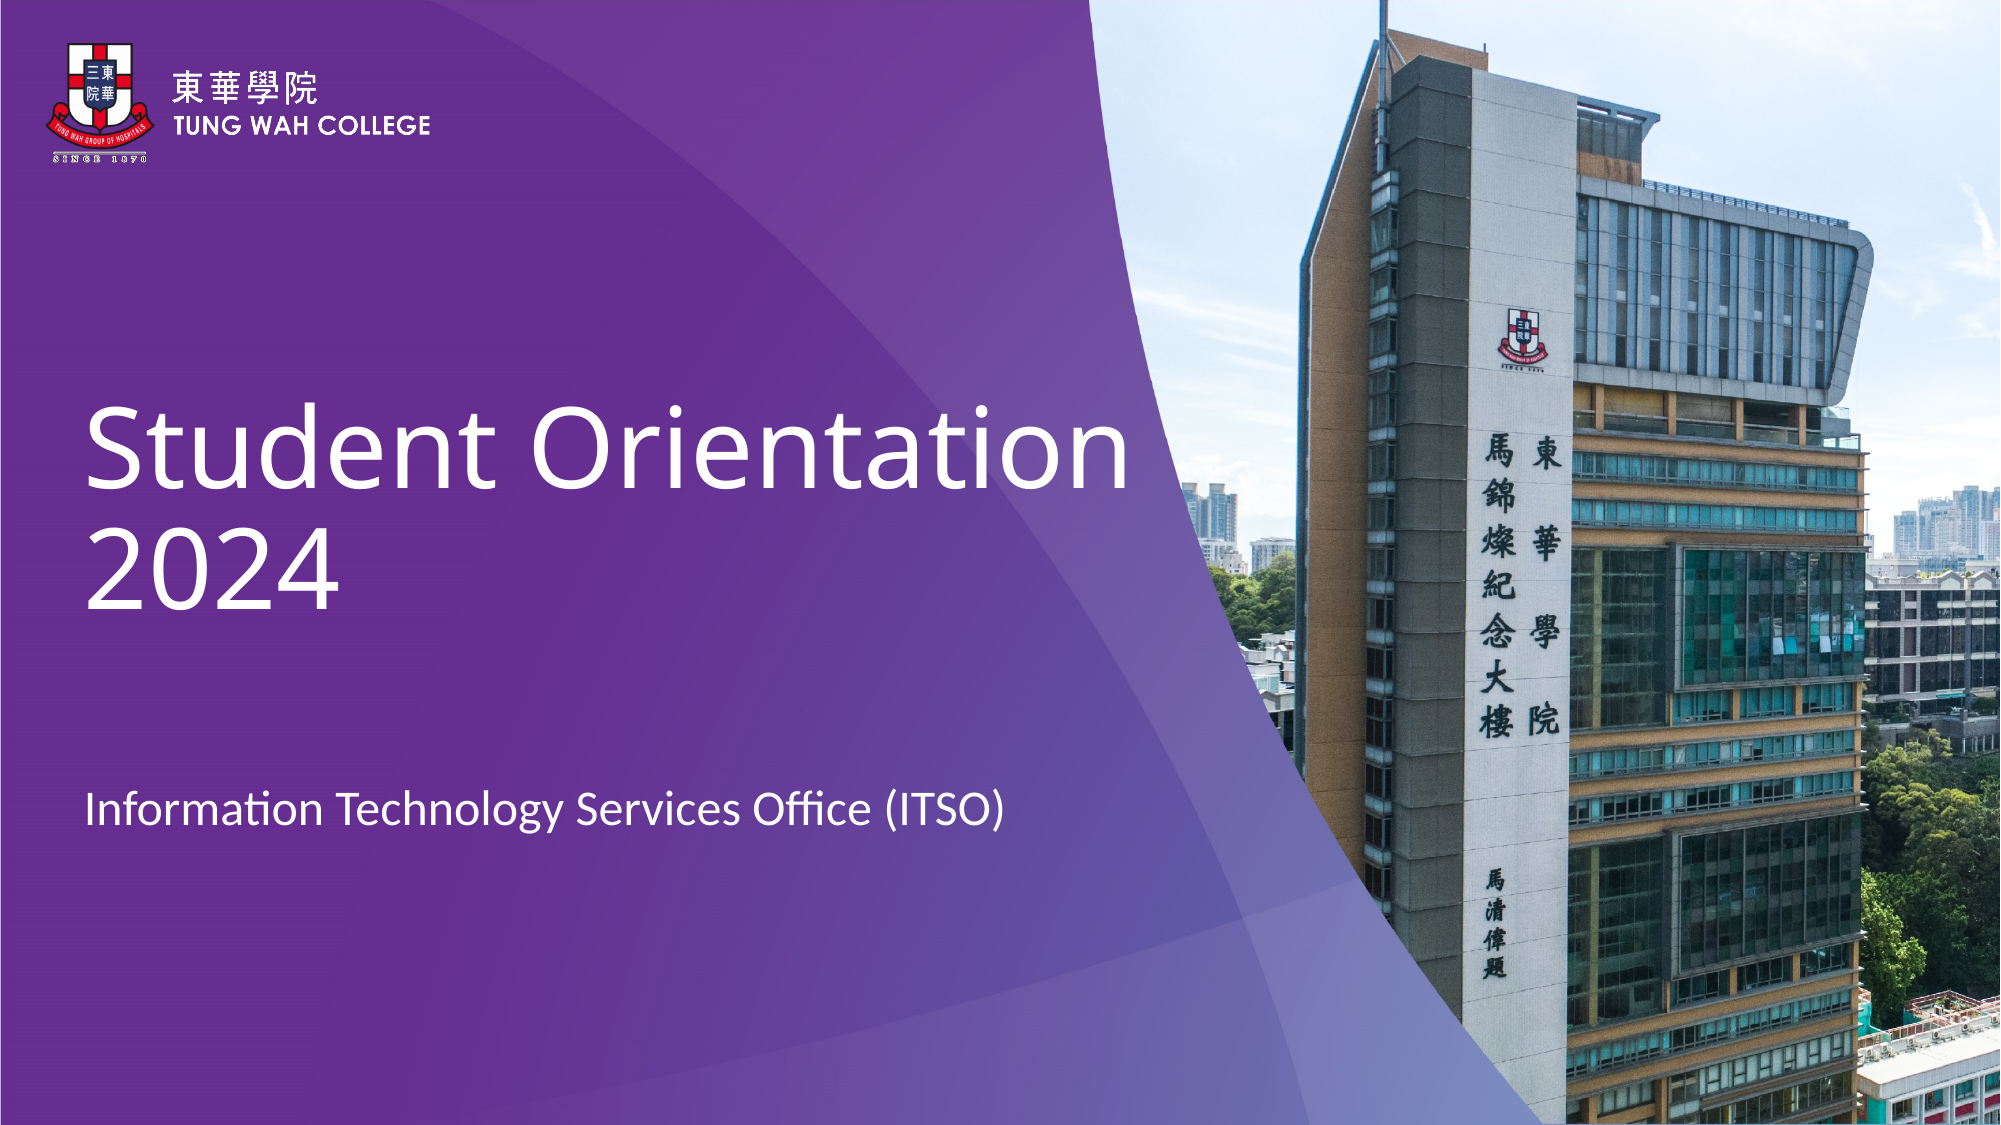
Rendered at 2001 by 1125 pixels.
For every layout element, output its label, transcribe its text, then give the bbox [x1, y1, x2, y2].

picture [0, 0, 2000, 1125]
title Student Orientation 2024 [68, 316, 1203, 673]
subtitle Information Technology Services Office (ITSO) [68, 673, 1203, 946]
